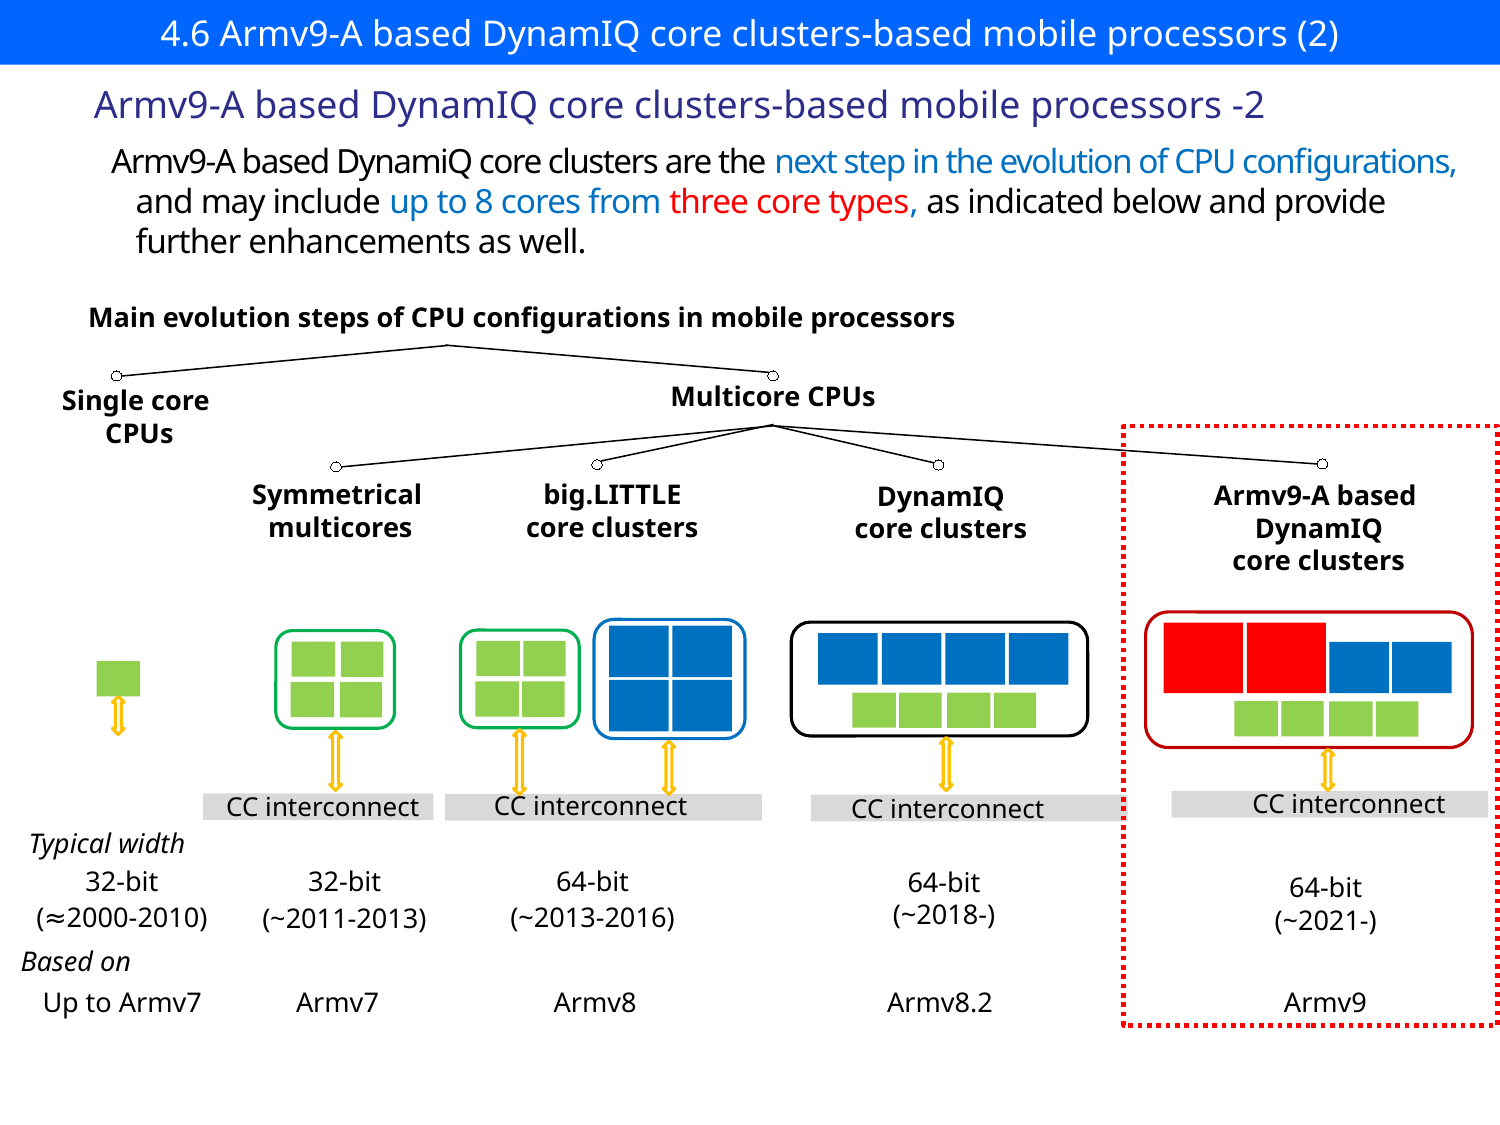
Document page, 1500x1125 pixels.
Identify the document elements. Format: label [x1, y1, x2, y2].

text_box [593, 619, 746, 739]
text_box [275, 630, 395, 729]
text_box [96, 661, 141, 735]
text_box [79, 73, 1474, 268]
text_box [29, 344, 906, 456]
text_box [791, 622, 1088, 736]
text_box [460, 630, 580, 728]
text_box [872, 978, 1008, 1026]
text_box [15, 293, 1028, 341]
text_box [203, 731, 435, 830]
text_box [224, 424, 1498, 1026]
text_box [878, 857, 1010, 938]
title [0, 0, 1500, 65]
text_box [538, 978, 652, 1026]
text_box [5, 819, 223, 1025]
text_box [247, 857, 442, 941]
text_box [445, 729, 762, 829]
text_box [281, 977, 395, 1025]
text_box [495, 856, 690, 941]
